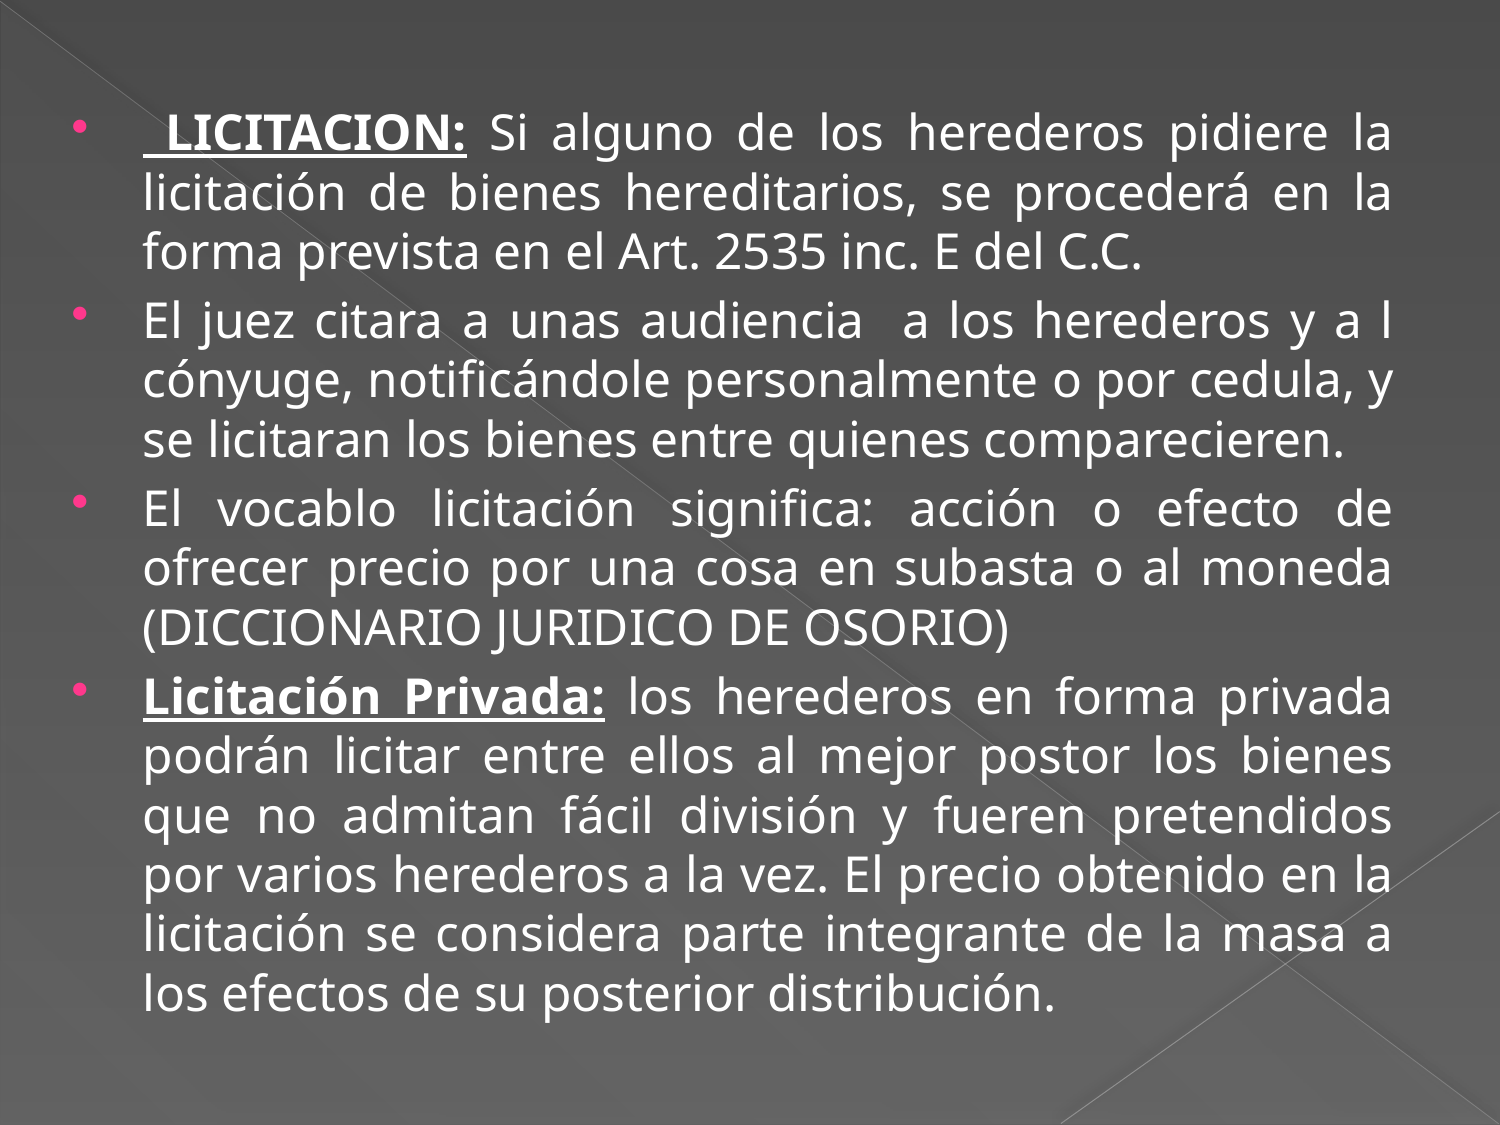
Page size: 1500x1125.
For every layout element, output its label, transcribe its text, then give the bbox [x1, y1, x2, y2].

list LICITACION: Si alguno de los herederos pidiere la licitación de bienes hereditarios, se procederá en la forma prevista en el Art. 2535 inc. E del C.C. El juez citara a unas audiencia a los herederos y a l cónyuge, notificándole personalmente o por cedula, y se licitaran los bienes entre quienes comparecieren. El vocablo licitación significa: acción o efecto de ofrecer precio por una cosa en subasta o al moneda (DICCIONARIO JURIDICO DE OSORIO) Licitación Privada: los herederos en forma privada podrán licitar entre ellos al mejor postor los bienes que no admitan fácil división y fueren pretendidos por varios herederos a la vez. El precio obtenido en la licitación se considera parte integrante de la masa a los efectos de su posterior distribución. [58, 93, 1409, 1067]
